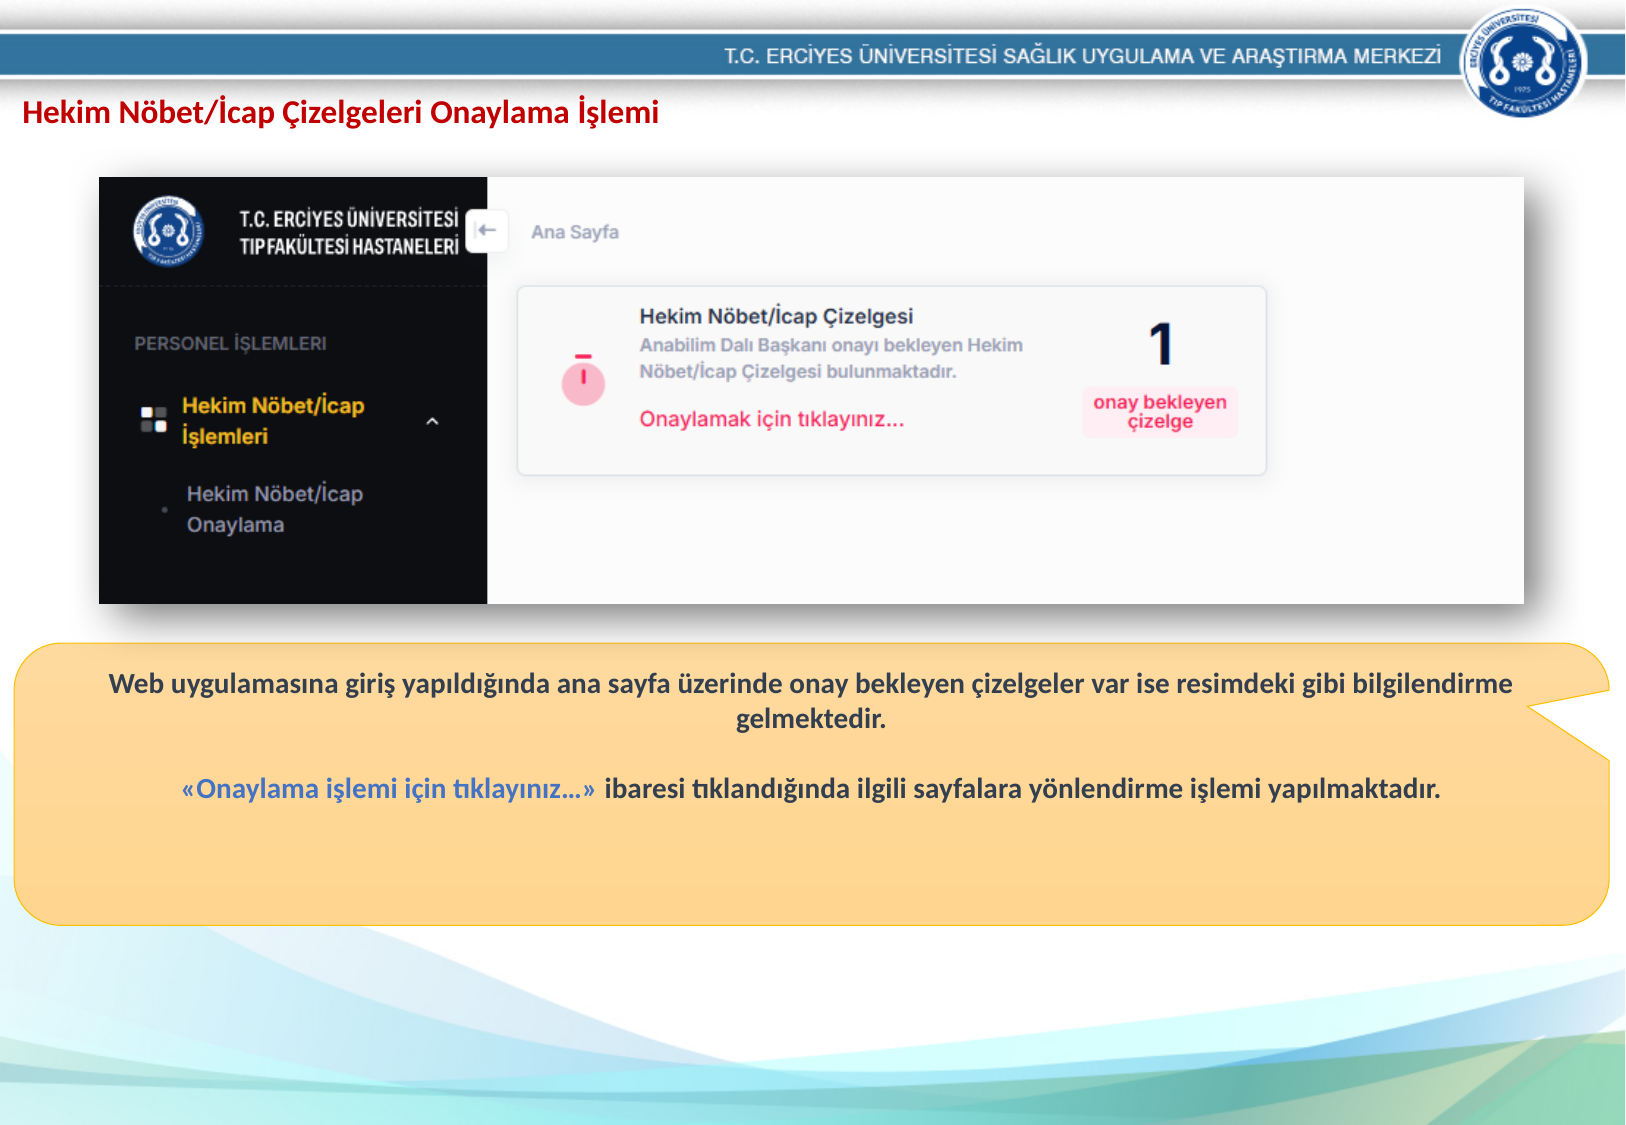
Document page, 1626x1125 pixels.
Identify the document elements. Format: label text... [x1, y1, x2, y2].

text_box Web uygulamasına giriş yapıldığında ana sayfa üzerinde onay bekleyen çizelgeler var ise resimdeki gibi bilgilendirme gelmektedir. «Onaylama işlemi için tıklayınız…» ibaresi tıklandığında ilgili sayfalara yönlendirme işlemi yapılmaktadır. [13, 642, 1610, 926]
text_box Hekim Nöbet/İcap Çizelgeleri Onaylama İşlemi z [0, 82, 1625, 138]
picture [0, 0, 1626, 1125]
